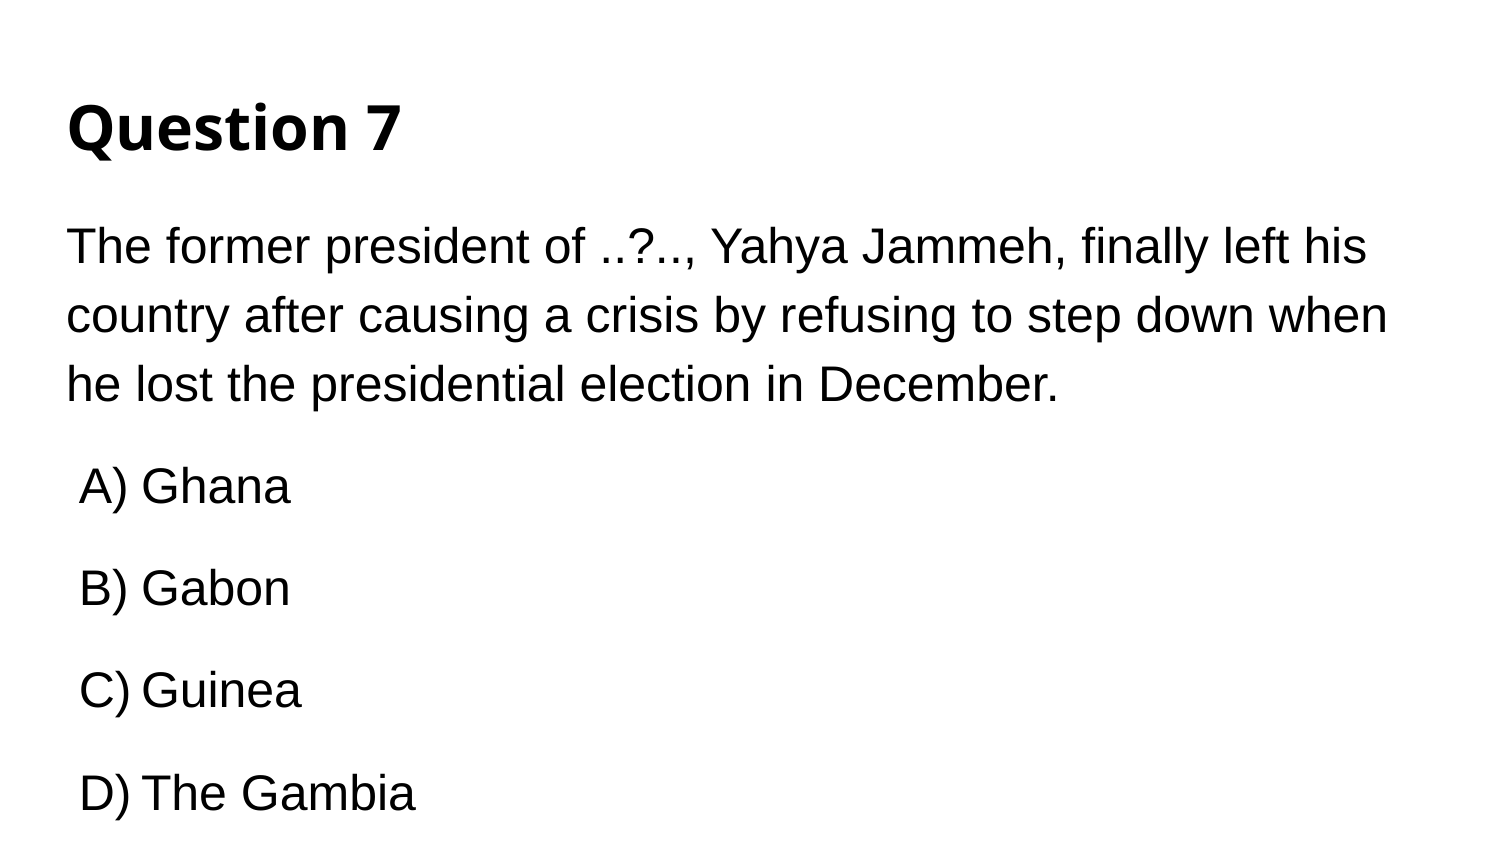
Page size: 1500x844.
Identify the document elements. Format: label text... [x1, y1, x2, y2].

list The former president of ..?.., Yahya Jammeh, finally left his country after causing a crisis by refusing to step down when he lost the presidential election in December. Ghana Gabon Guinea The Gambia [51, 189, 1449, 750]
title Question 7 [51, 72, 1449, 176]
